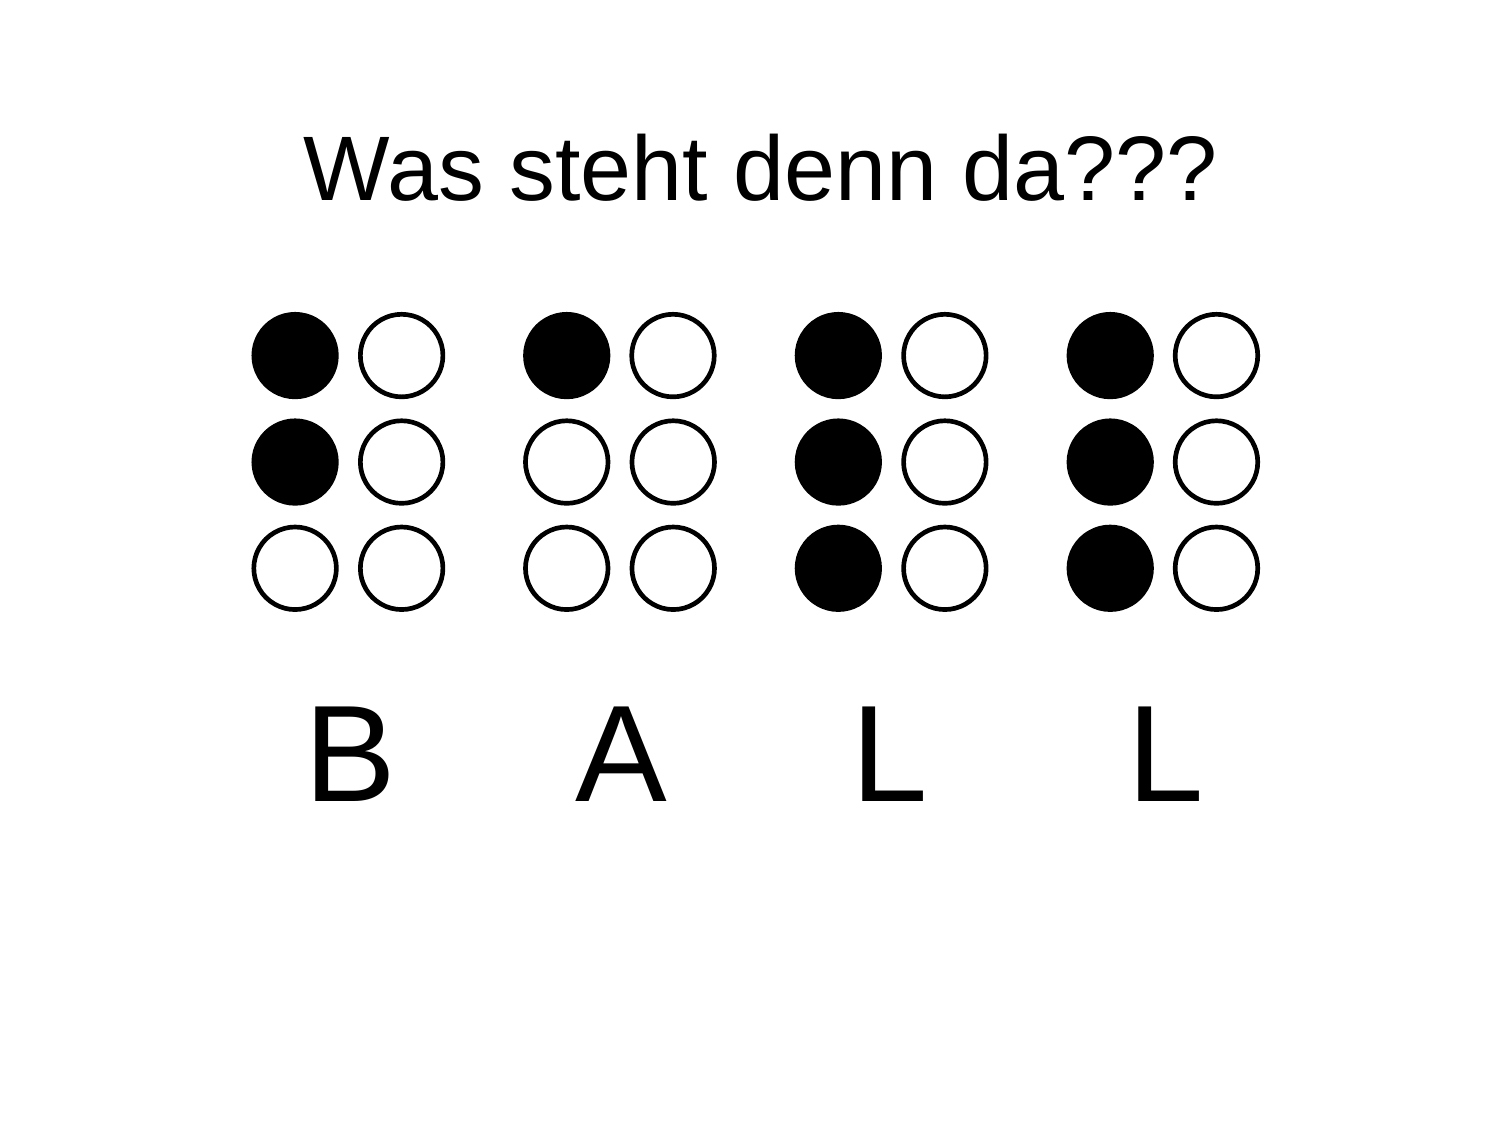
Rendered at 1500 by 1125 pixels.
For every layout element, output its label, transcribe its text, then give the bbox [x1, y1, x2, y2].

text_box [289, 656, 1219, 838]
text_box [253, 314, 1258, 610]
text_box Was steht denn da??? [123, 42, 1399, 284]
